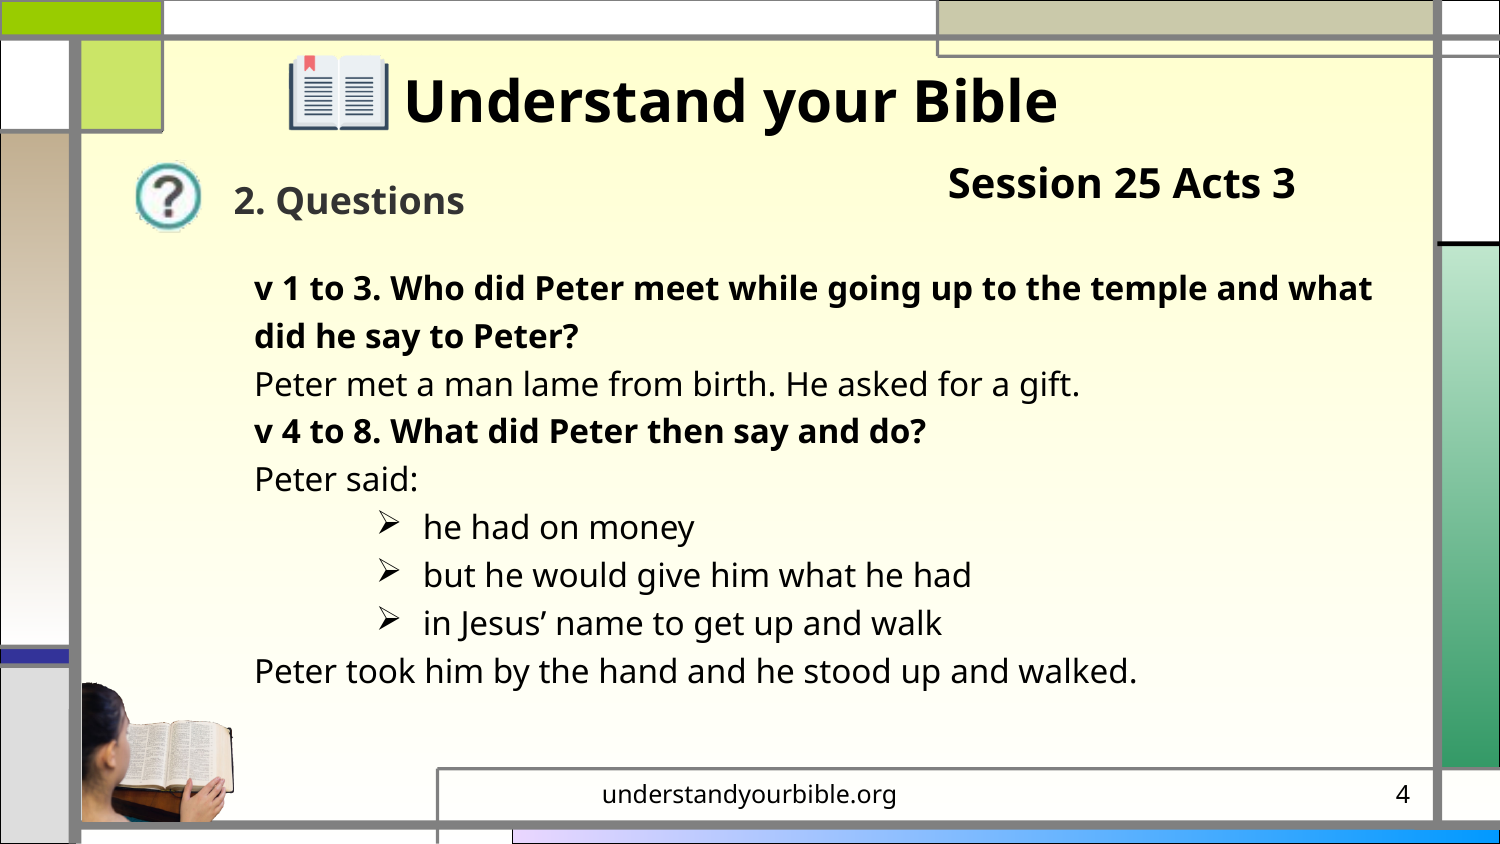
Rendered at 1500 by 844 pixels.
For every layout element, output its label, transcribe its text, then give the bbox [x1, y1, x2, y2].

slide_number 4 [1074, 770, 1425, 818]
picture [130, 159, 209, 238]
text_box v 1 to 3. Who did Peter meet while going up to the temple and what did he say to Peter? Peter met a man lame from birth. He asked for a gift. v 4 to 8. What did Peter then say and do? Peter said: he had on money but he would give him what he had in Jesus’ name to get up and walk Peter took him by the hand and he stood up and walked. [239, 251, 1427, 750]
text_box 2. Questions [218, 169, 491, 237]
picture [280, 47, 395, 138]
picture [81, 682, 235, 822]
text_box Understand your Bible [276, 16, 1187, 182]
text_box Session 25 Acts 3 [820, 131, 1424, 233]
footer understandyourbible.org [512, 770, 988, 818]
